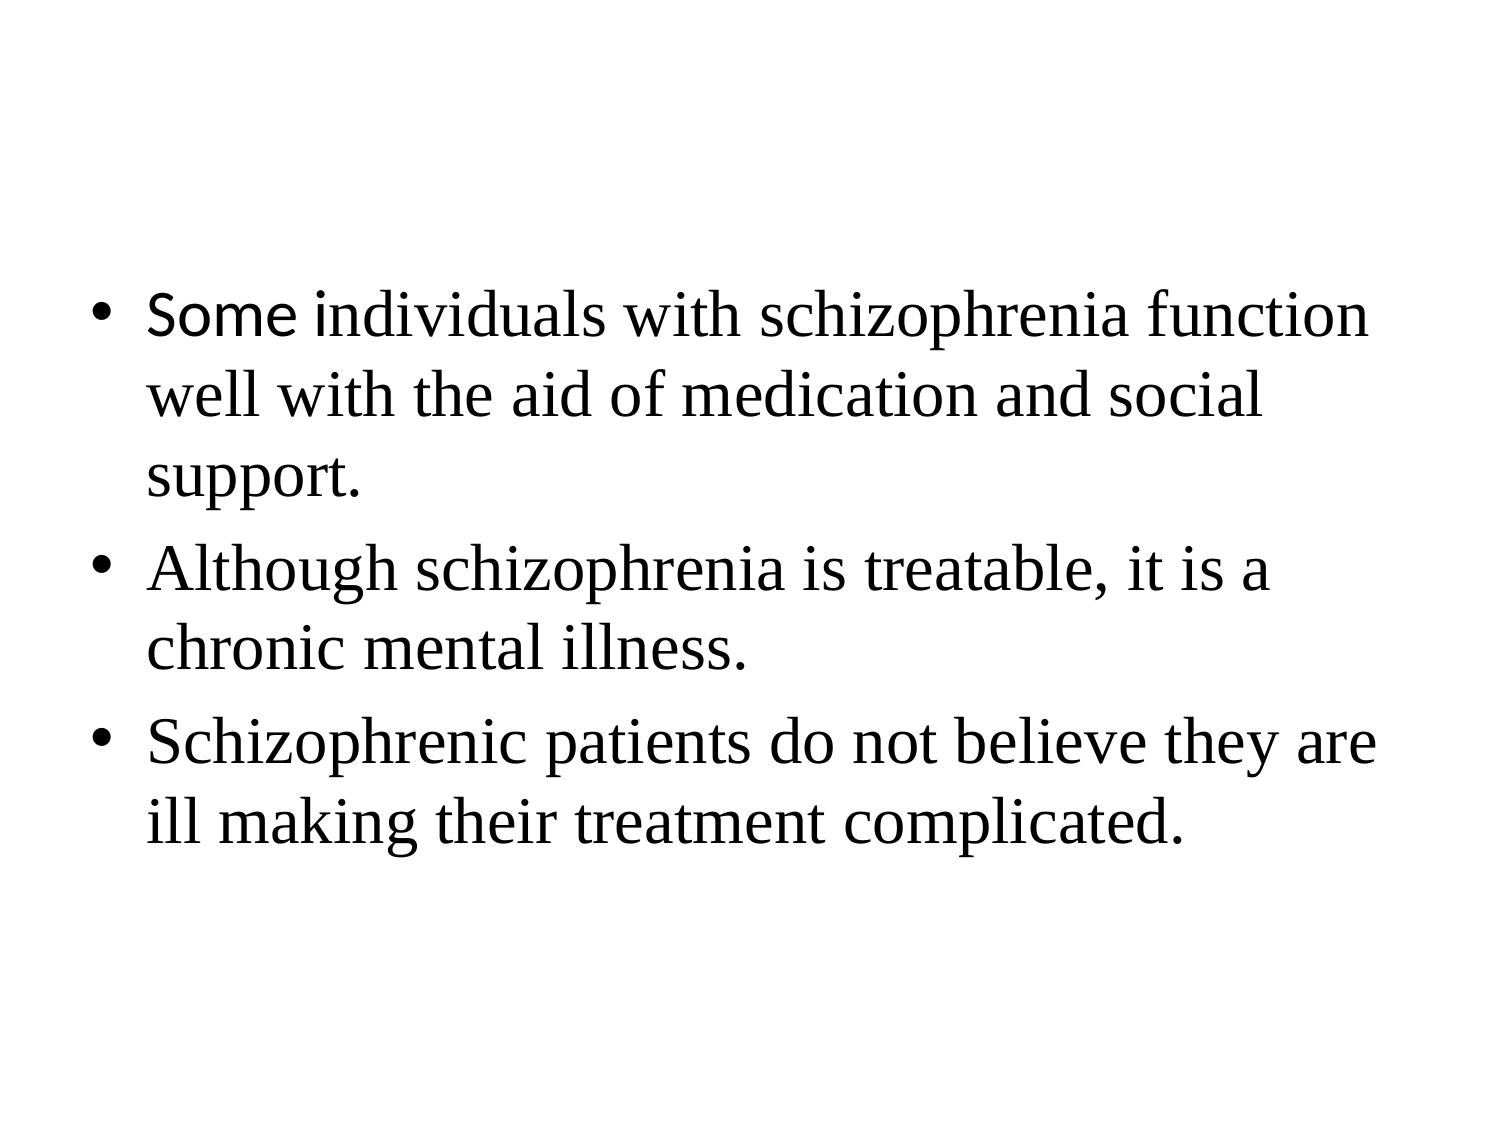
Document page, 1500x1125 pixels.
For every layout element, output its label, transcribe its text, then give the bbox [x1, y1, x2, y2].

list Some individuals with schizophrenia function well with the aid of medication and social support. Although schizophrenia is treatable, it is a chronic mental illness. Schizophrenic patients do not believe they are ill making their treatment complicated. [75, 262, 1425, 1005]
